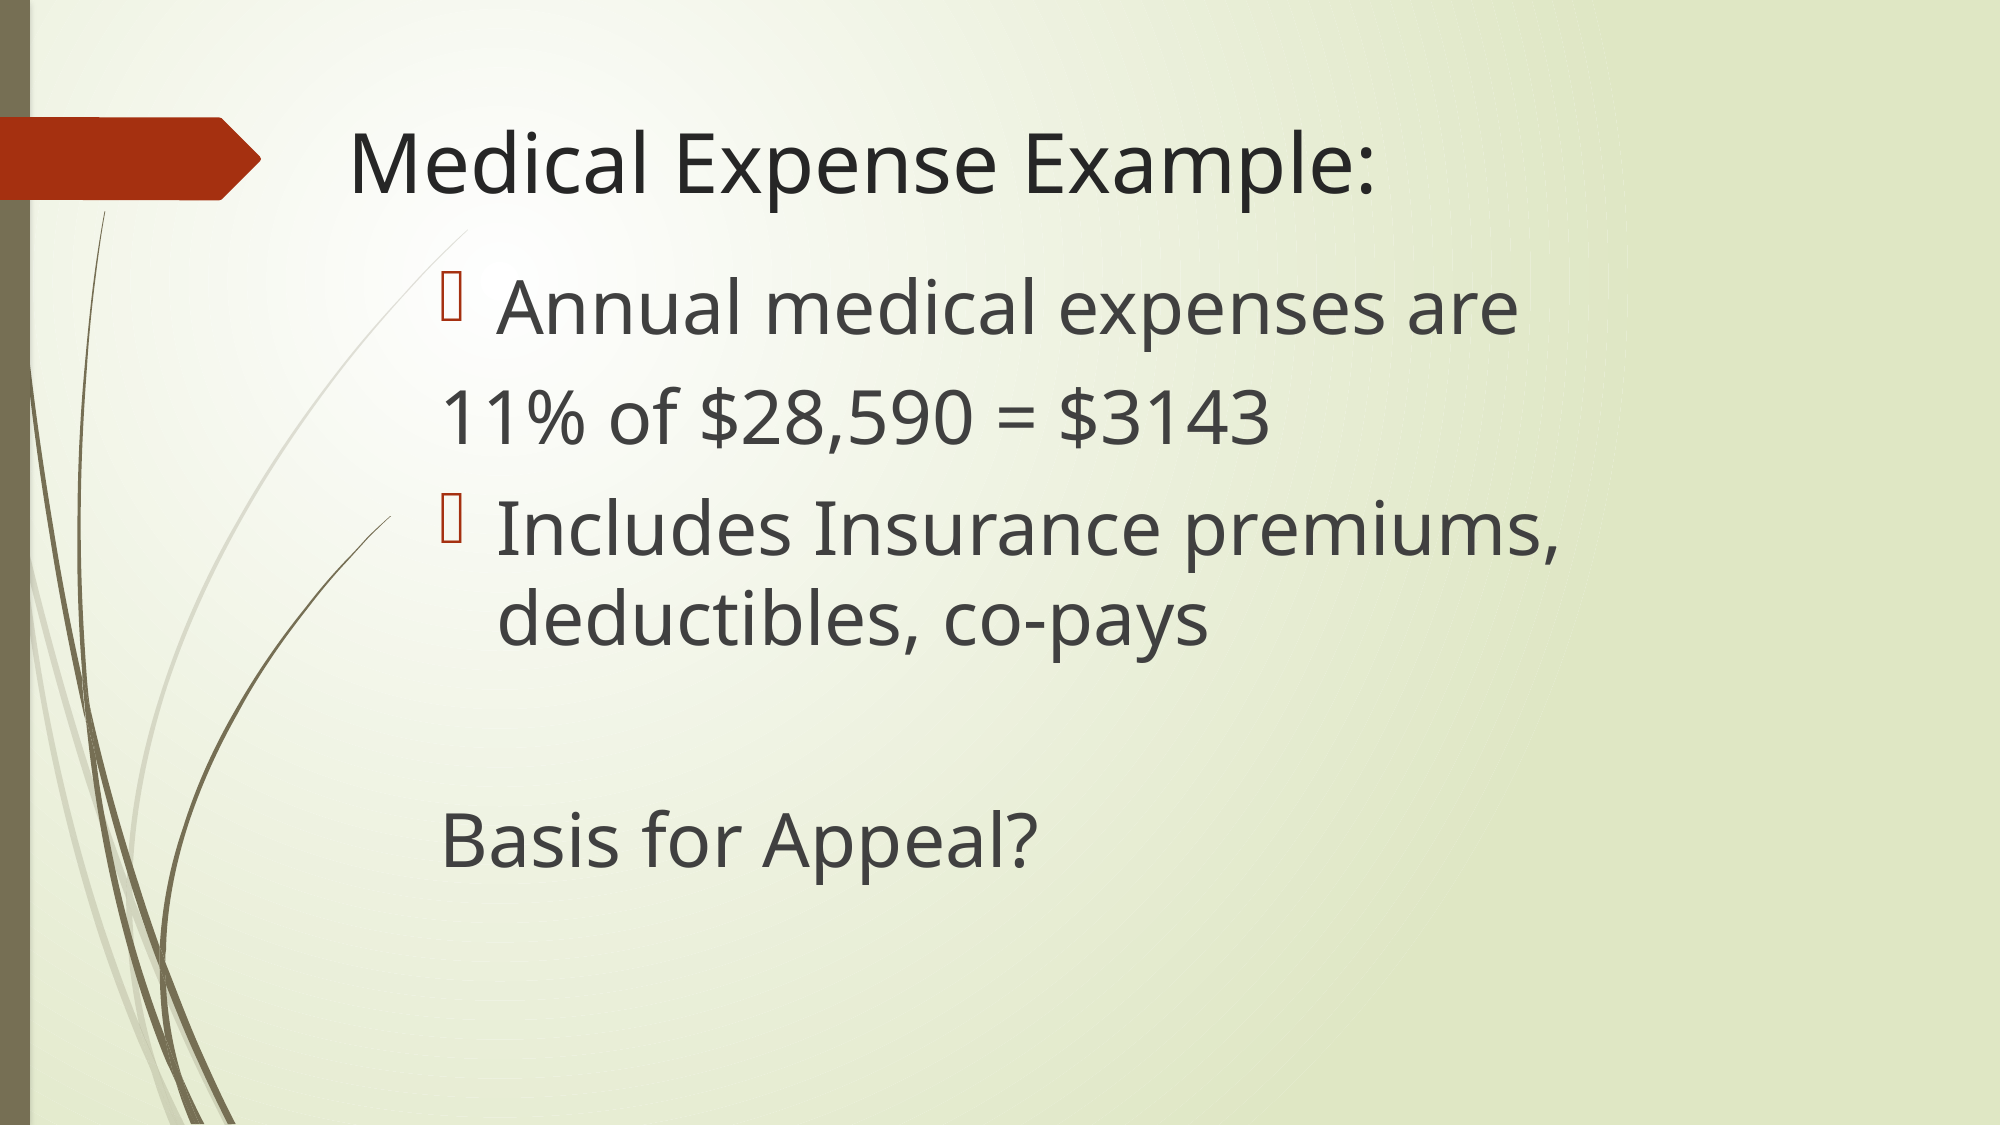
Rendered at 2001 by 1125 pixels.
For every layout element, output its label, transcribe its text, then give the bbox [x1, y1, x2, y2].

title Medical Expense Example: [332, 102, 1888, 252]
list Annual medical expenses are 11% of $28,590 = $3143 Includes Insurance premiums, deductibles, co-pays Basis for Appeal? [424, 251, 1888, 970]
